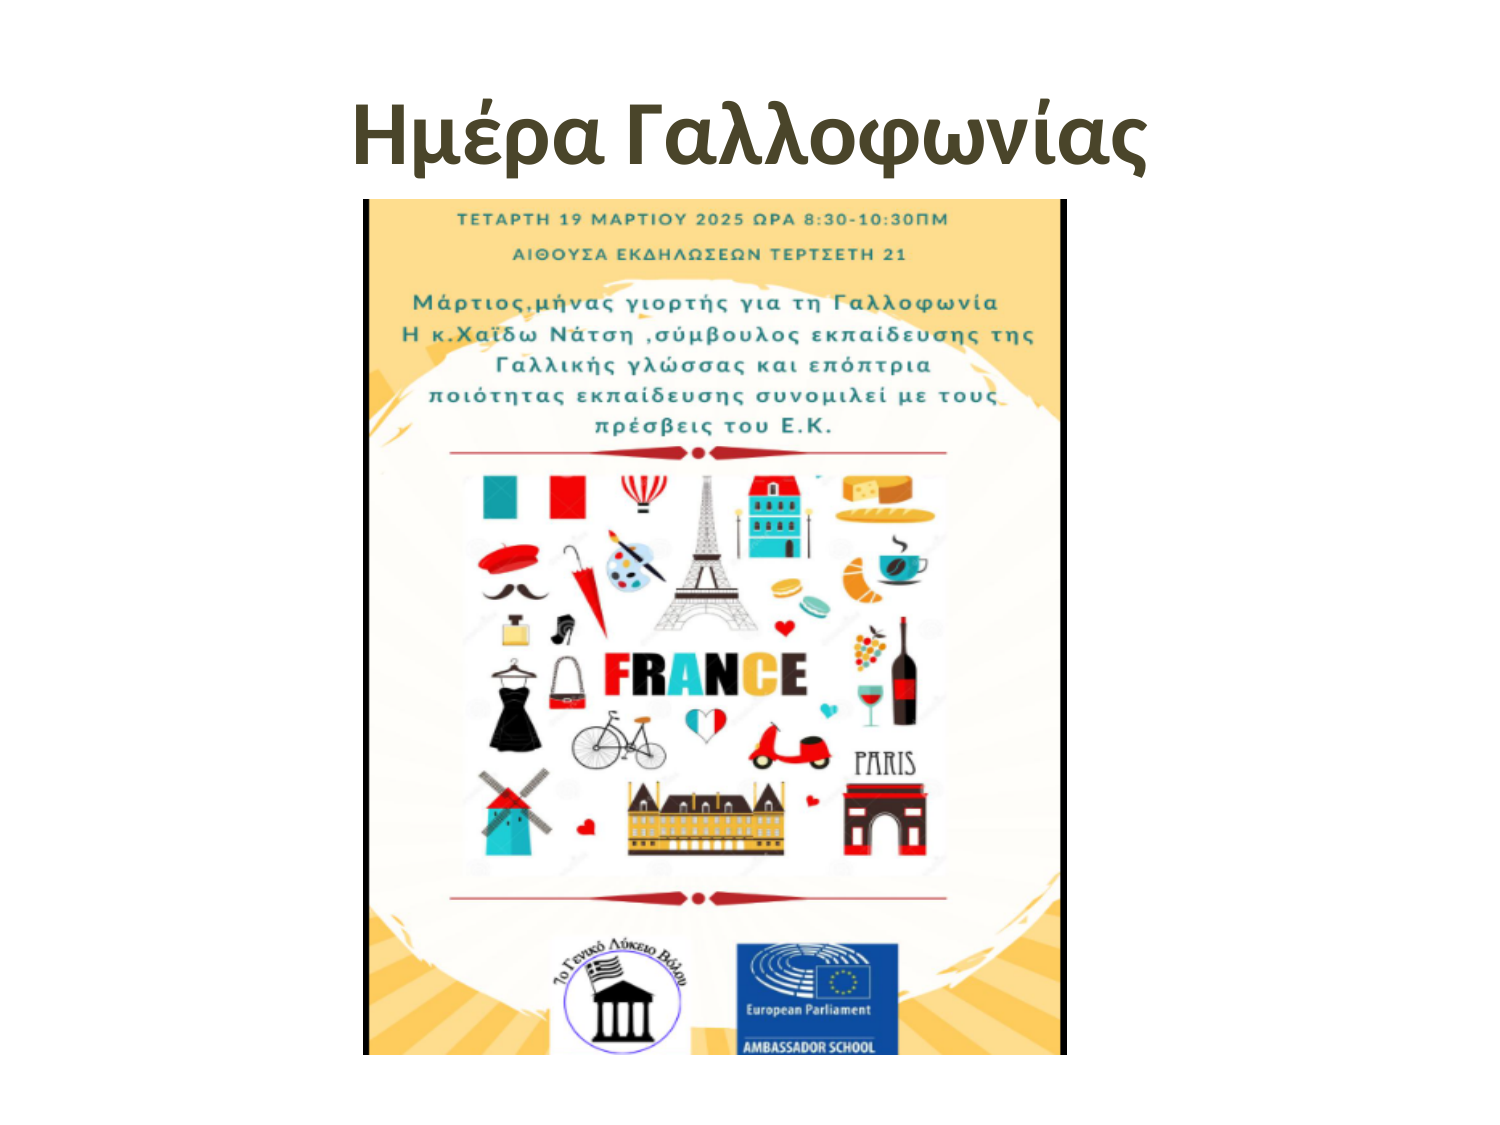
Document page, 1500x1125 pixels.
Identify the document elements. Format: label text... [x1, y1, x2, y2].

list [362, 198, 1067, 1055]
title Ημέρα Γαλλοφωνίας [75, 45, 1425, 211]
